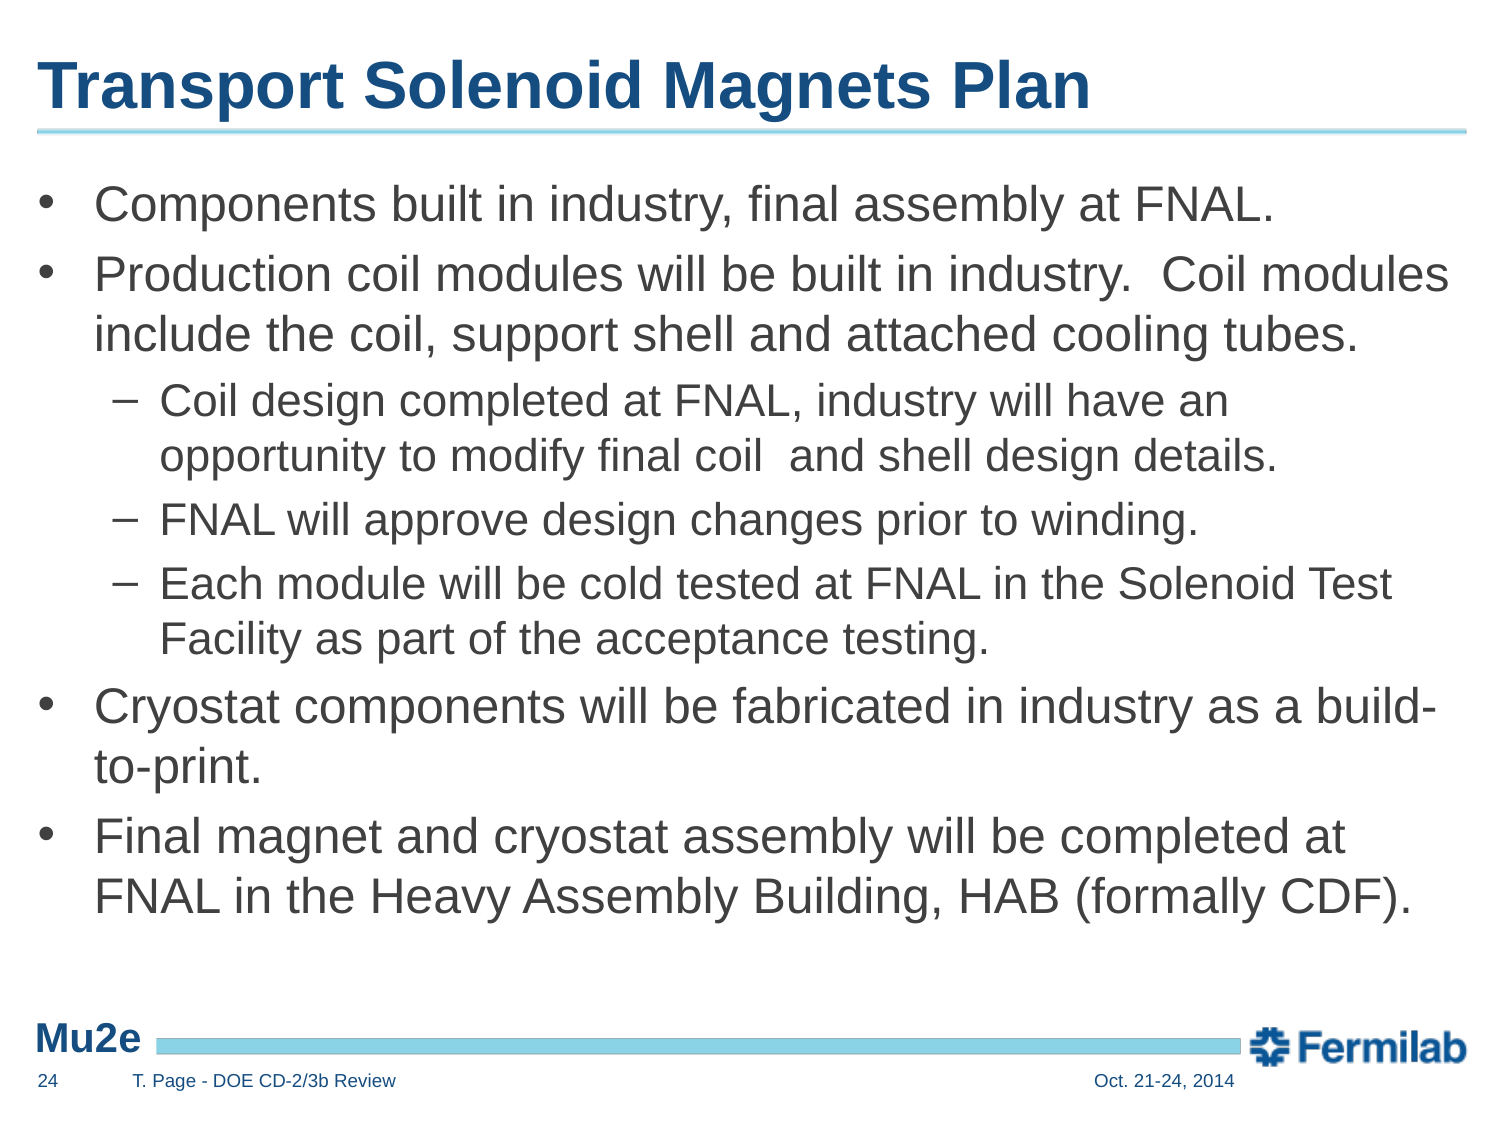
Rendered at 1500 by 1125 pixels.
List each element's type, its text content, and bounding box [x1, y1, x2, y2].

list Components built in industry, final assembly at FNAL. Production coil modules will be built in industry. Coil modules include the coil, support shell and attached cooling tubes. Coil design completed at FNAL, industry will have an opportunity to modify final coil and shell design details. FNAL will approve design changes prior to winding. Each module will be cold tested at FNAL in the Solenoid Test Facility as part of the acceptance testing. Cryostat components will be fabricated in industry as a build-to-print. Final magnet and cryostat assembly will be completed at FNAL in the Heavy Assembly Building, HAB (formally CDF). [37, 171, 1461, 990]
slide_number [1058, 1068, 1235, 1109]
slide_number 24 [37, 1068, 111, 1109]
title Transport Solenoid Magnets Plan [37, 17, 1463, 123]
footer T. Page - DOE CD-2/3b Review [132, 1068, 1014, 1109]
